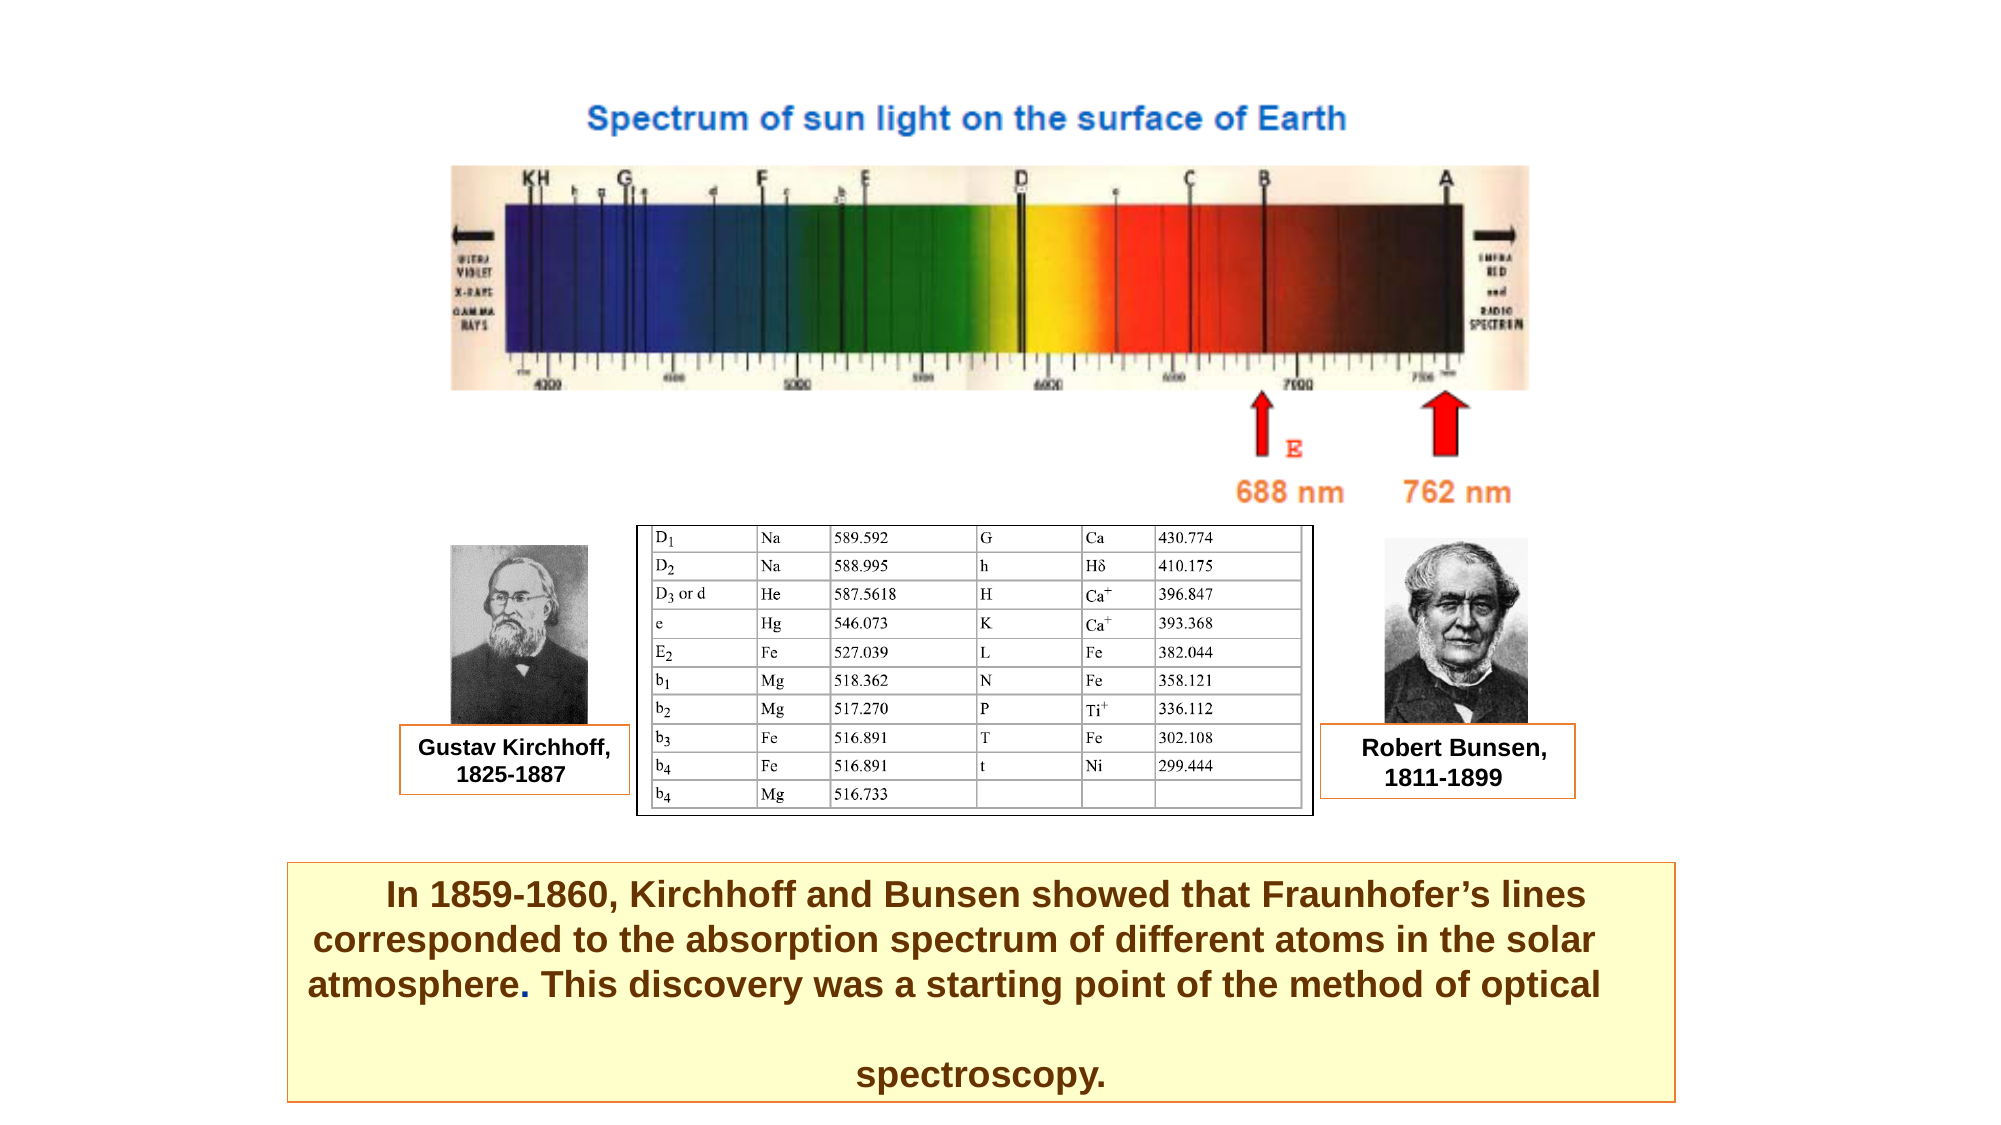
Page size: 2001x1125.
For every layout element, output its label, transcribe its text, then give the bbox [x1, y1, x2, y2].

picture [449, 545, 588, 750]
text_box Robert Bunsen, 1811-1899 [1320, 724, 1575, 799]
text_box Gustav Kirchhoff, 1825-1887 [399, 724, 630, 795]
picture [1384, 537, 1528, 725]
picture [637, 526, 1313, 815]
picture [412, 87, 1538, 520]
text_box In 1859-1860, Kirchhoff and Bunsen showed that Fraunhofer’s lines corresponded to the absorption spectrum of different atoms in the solar atmosphere. This discovery was a starting point of the method of optical spectroscopy. [287, 862, 1675, 1103]
